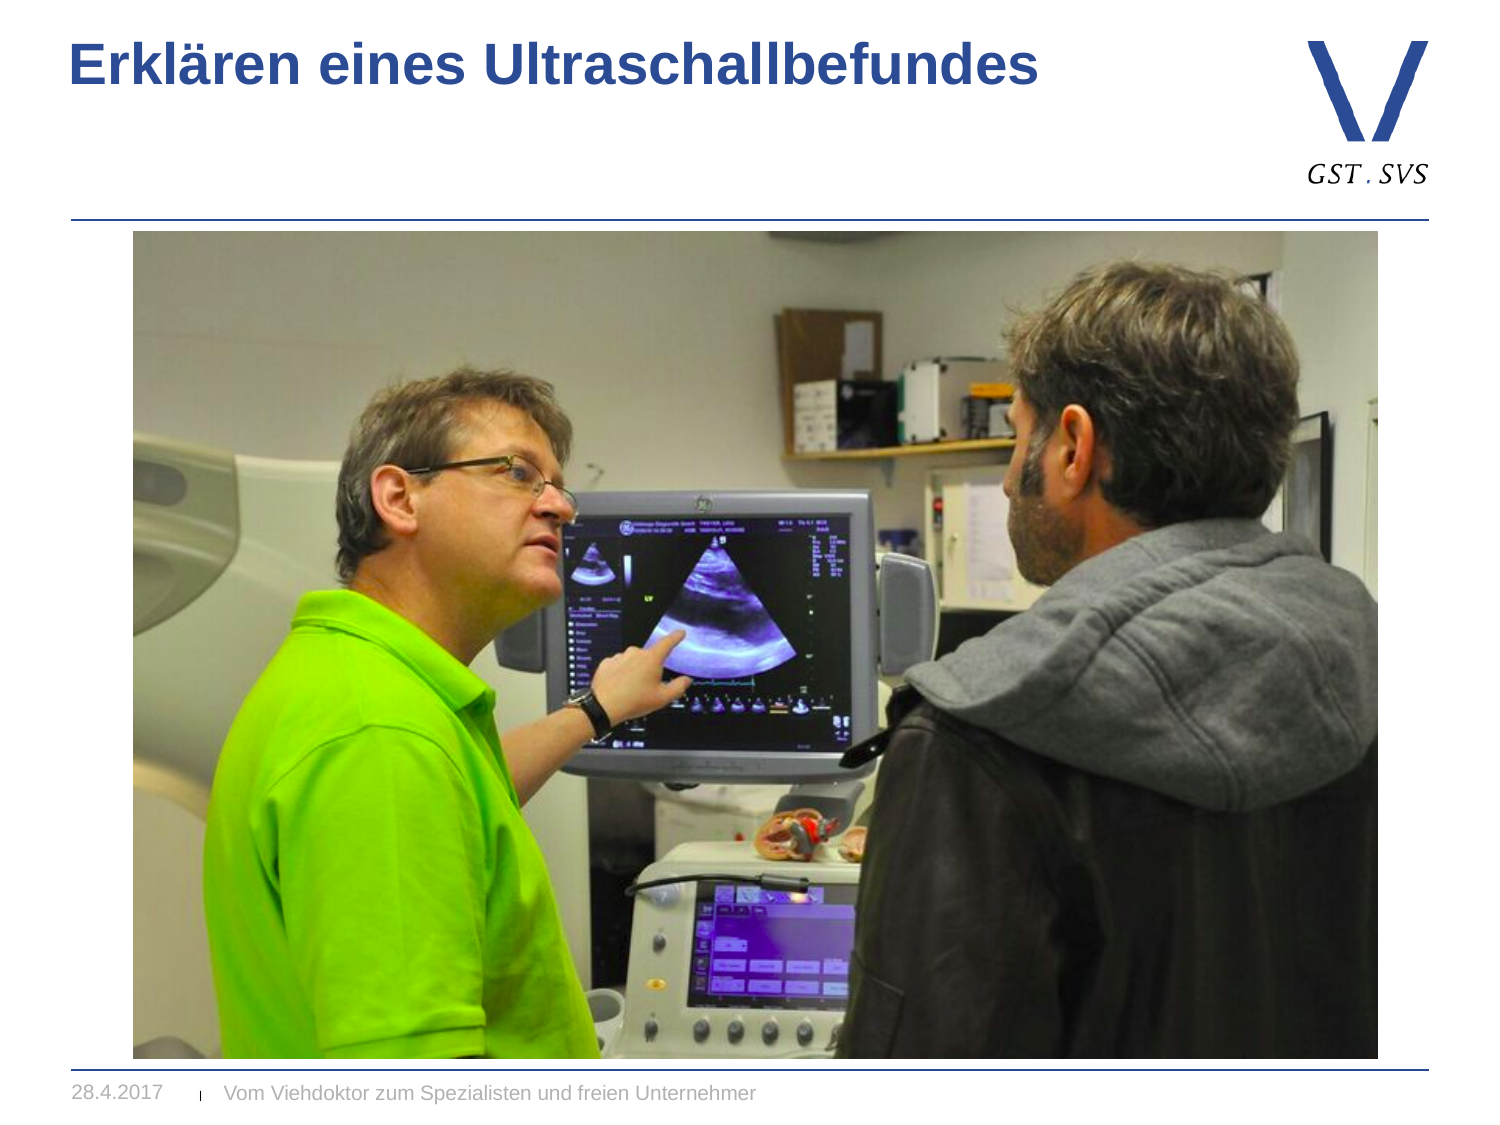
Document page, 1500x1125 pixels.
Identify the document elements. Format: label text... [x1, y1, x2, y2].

picture [133, 231, 1378, 1059]
footer Vom Viehdoktor zum Spezialisten und freien Unternehmer [223, 1077, 1110, 1106]
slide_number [71, 1077, 190, 1106]
title Erklären eines Ultraschallbefundes [68, 26, 1223, 166]
picture [1293, 41, 1445, 193]
